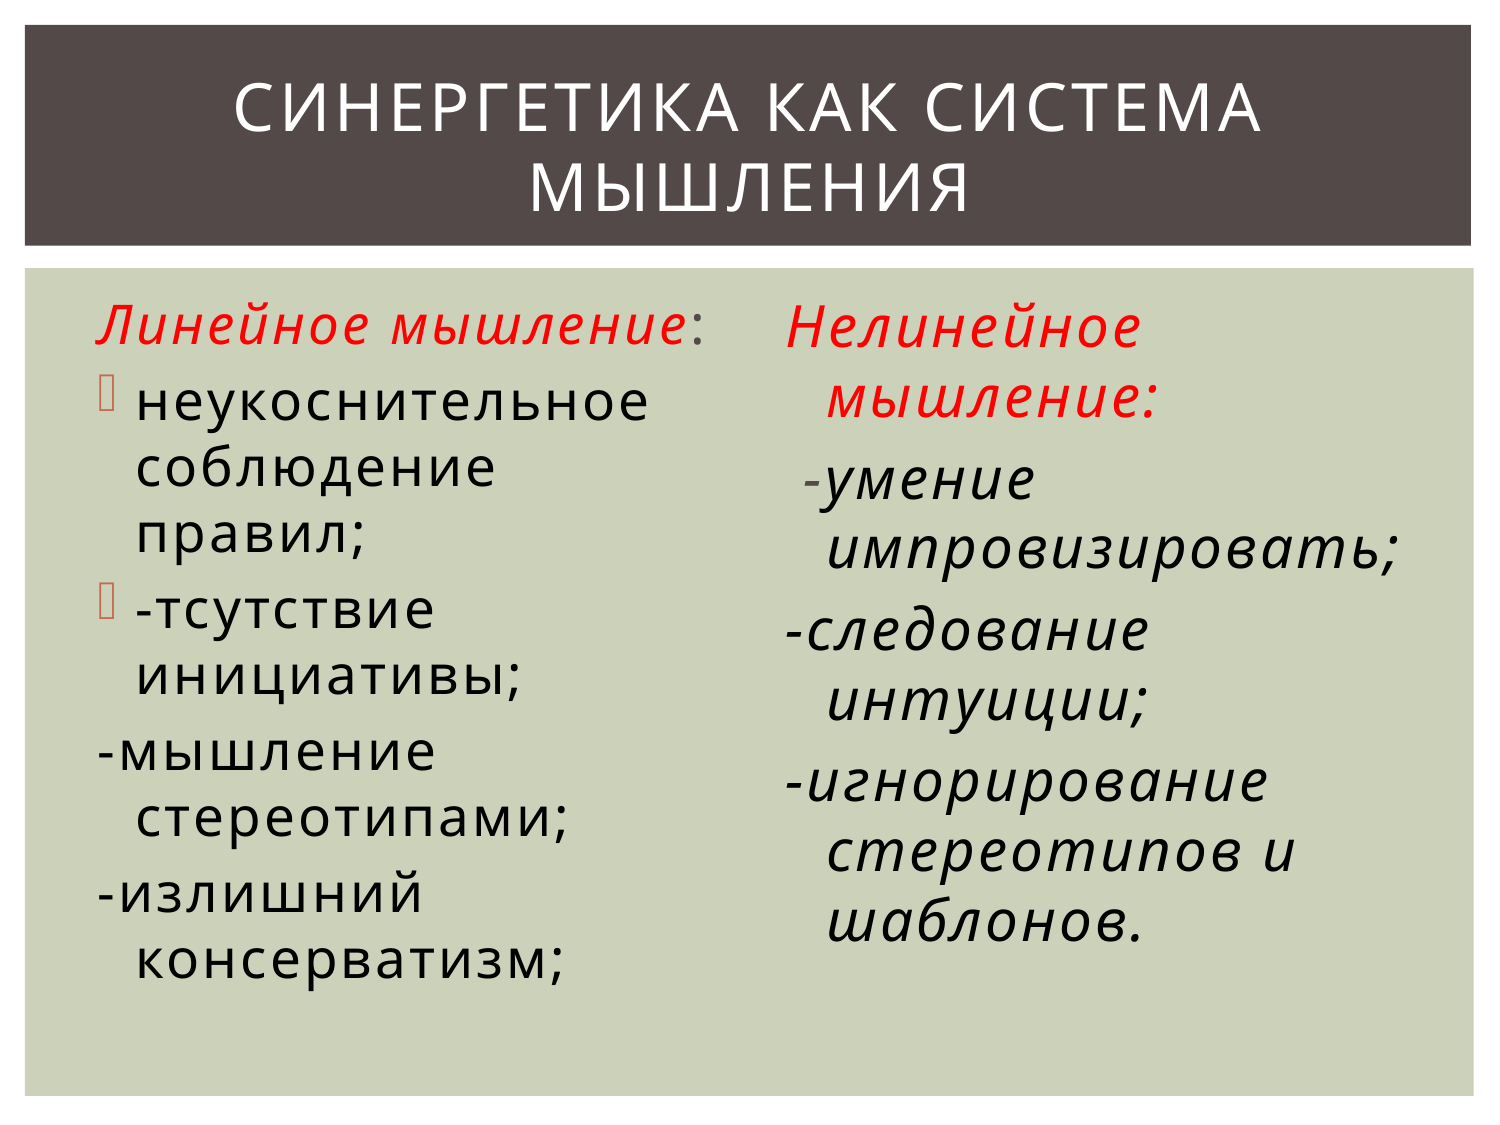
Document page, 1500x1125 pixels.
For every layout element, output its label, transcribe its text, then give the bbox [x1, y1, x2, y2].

list Линейное мышление: неукоснительное соблюдение правил; -тсутствие инициативы; -мышление стереотипами; -излишний консерватизм; [75, 281, 738, 1005]
title Синергетика как система мышления [62, 58, 1438, 232]
list Нелинейное мышление: -умение импровизировать; -следование интуиции; -игнорирование стереотипов и шаблонов. [762, 281, 1425, 1005]
